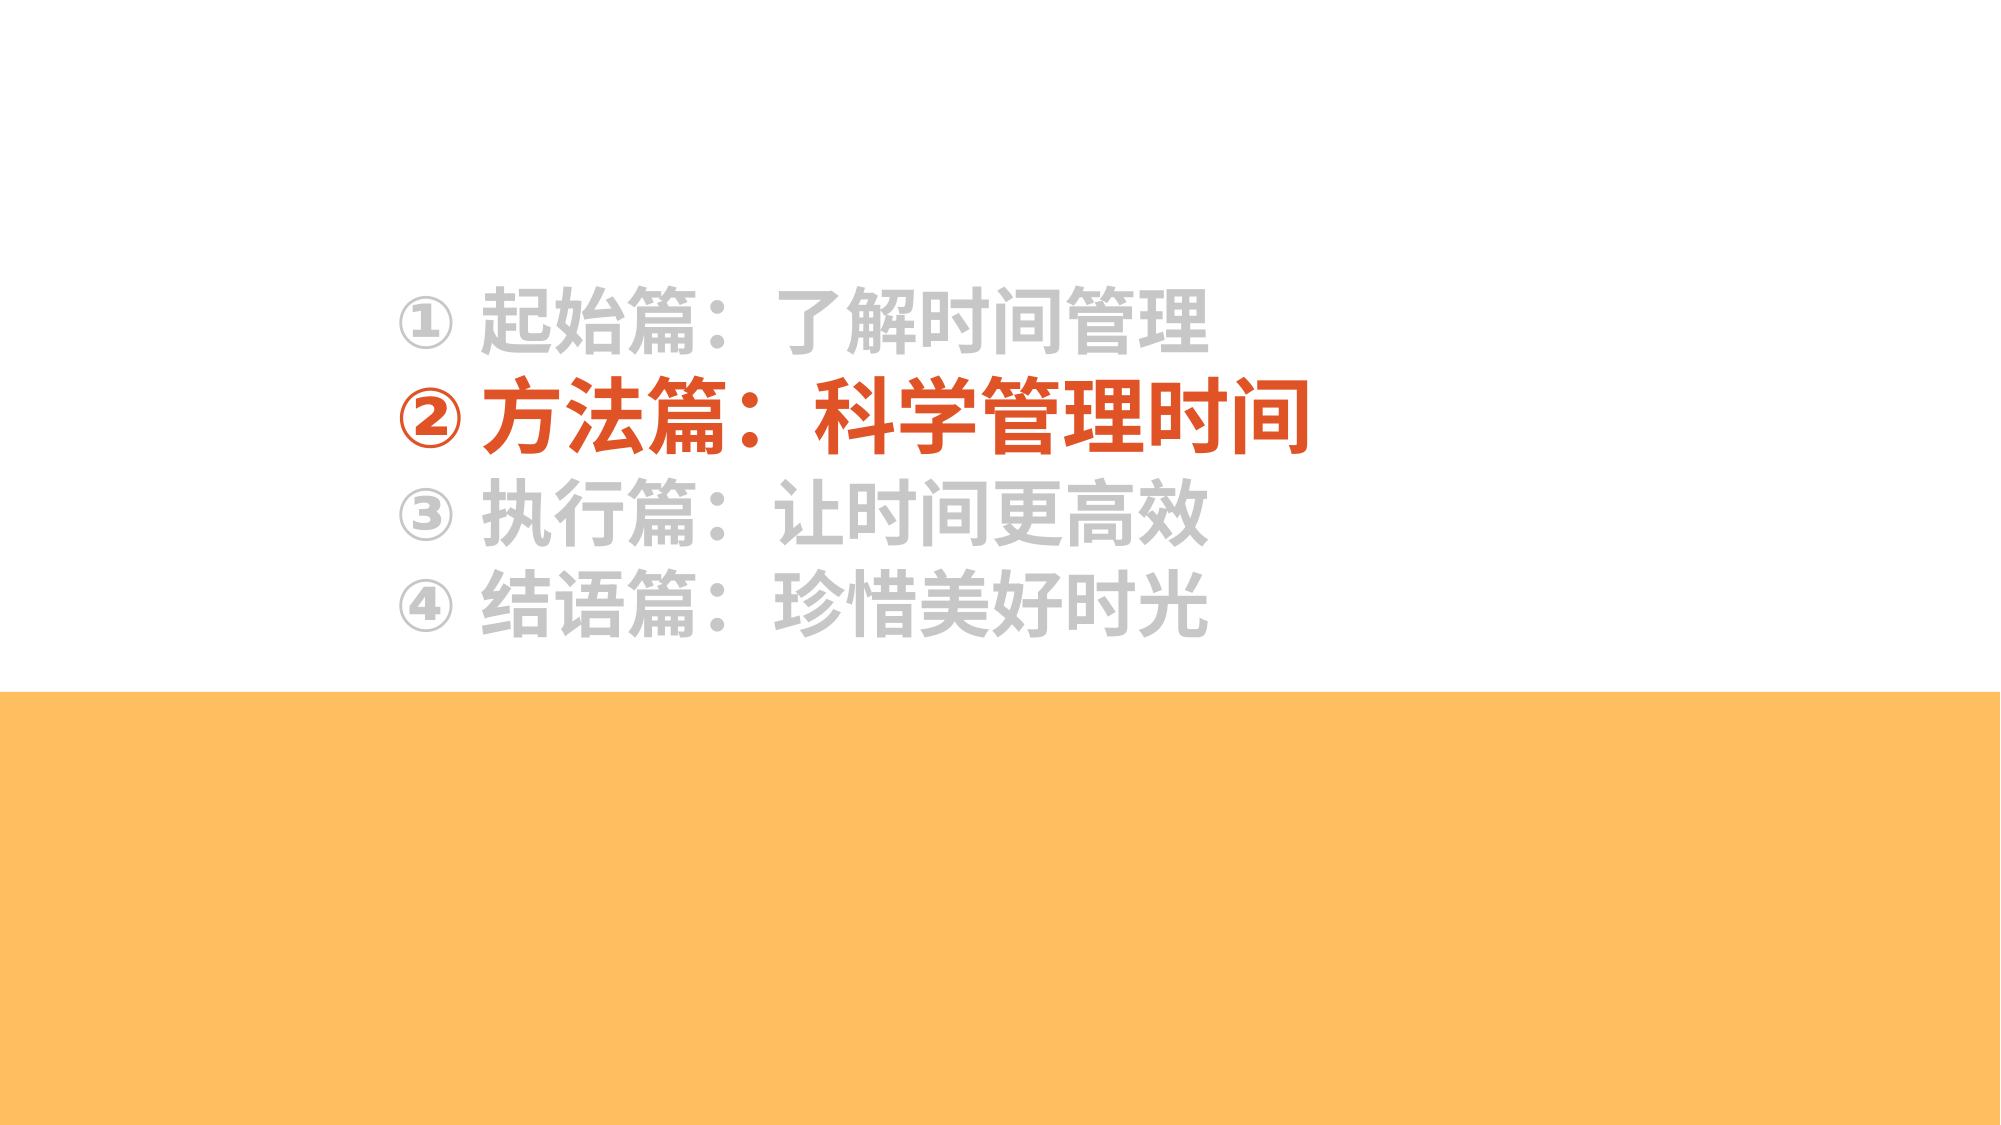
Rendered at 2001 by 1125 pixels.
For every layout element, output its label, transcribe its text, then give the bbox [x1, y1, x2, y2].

text_box 起始篇：了解时间管理 方法篇：科学管理时间 执行篇：让时间更高效 结语篇：珍惜美好时光 [380, 285, 1716, 673]
text_box [0, 691, 2000, 1125]
